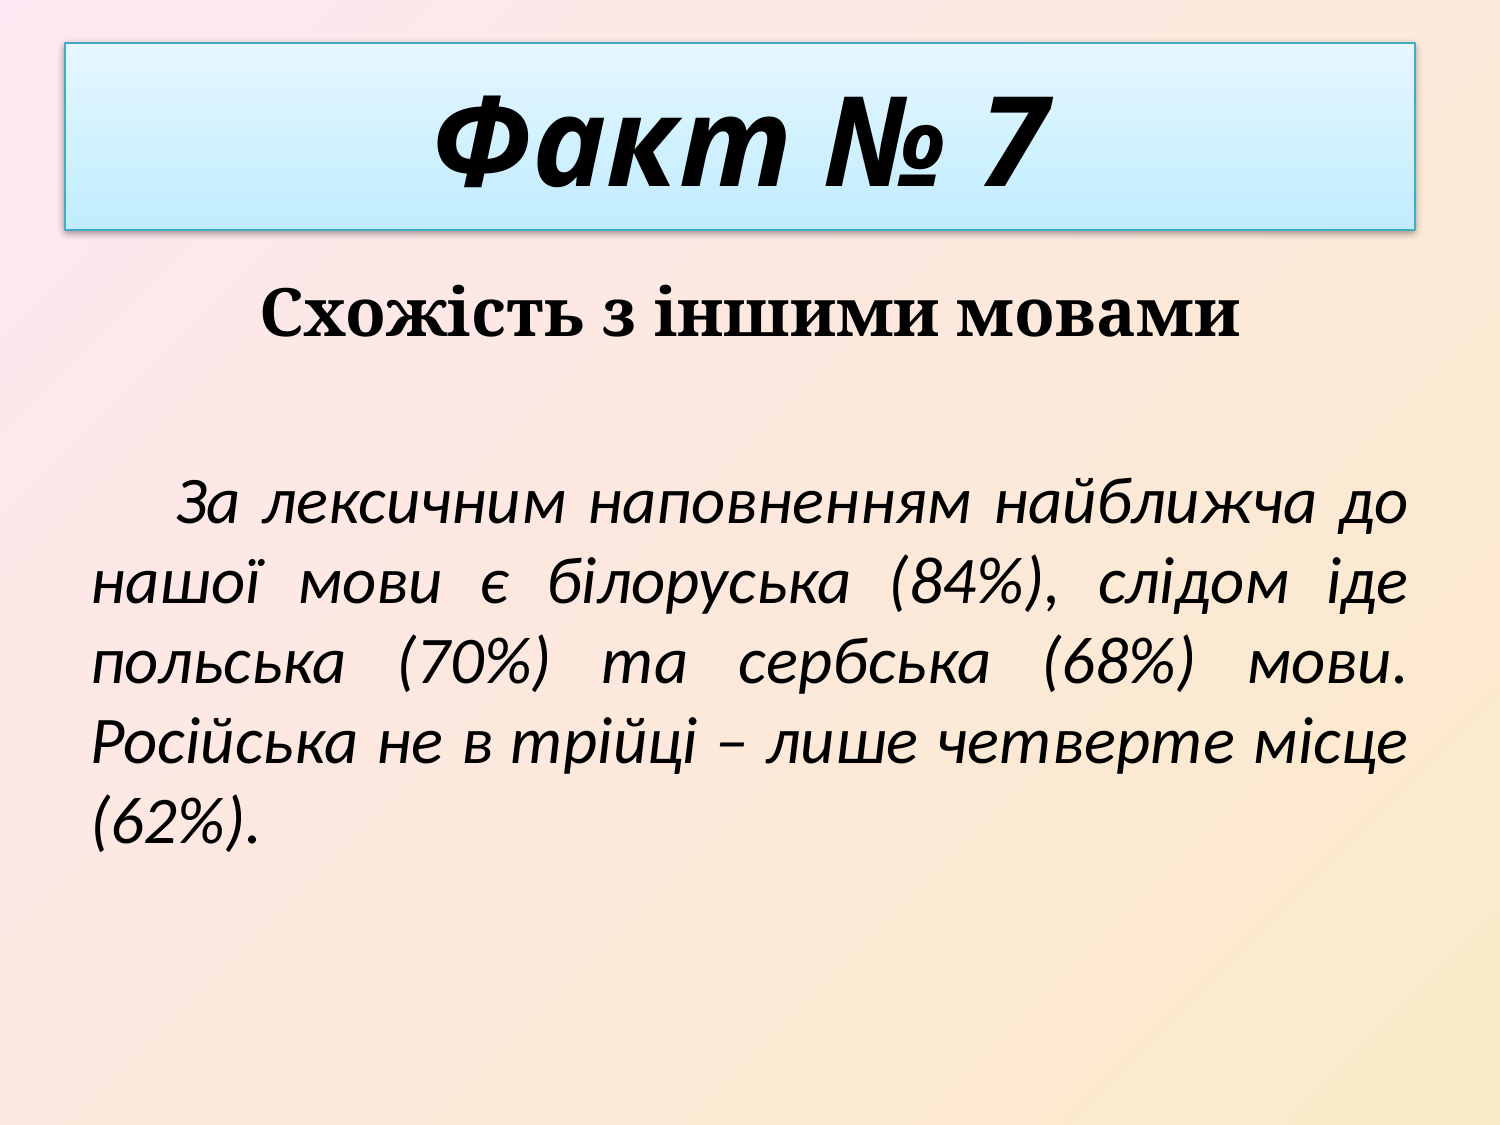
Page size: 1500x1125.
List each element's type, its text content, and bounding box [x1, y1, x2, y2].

title Факт № 7 [64, 42, 1416, 231]
list Схожість з іншими мовами За лексичним наповненням найближча до нашої мови є білоруська (84%), слідом іде польська (70%) та сербська (68%) мови. Російська не в трійці – лише четверте місце (62%). [75, 262, 1425, 1005]
